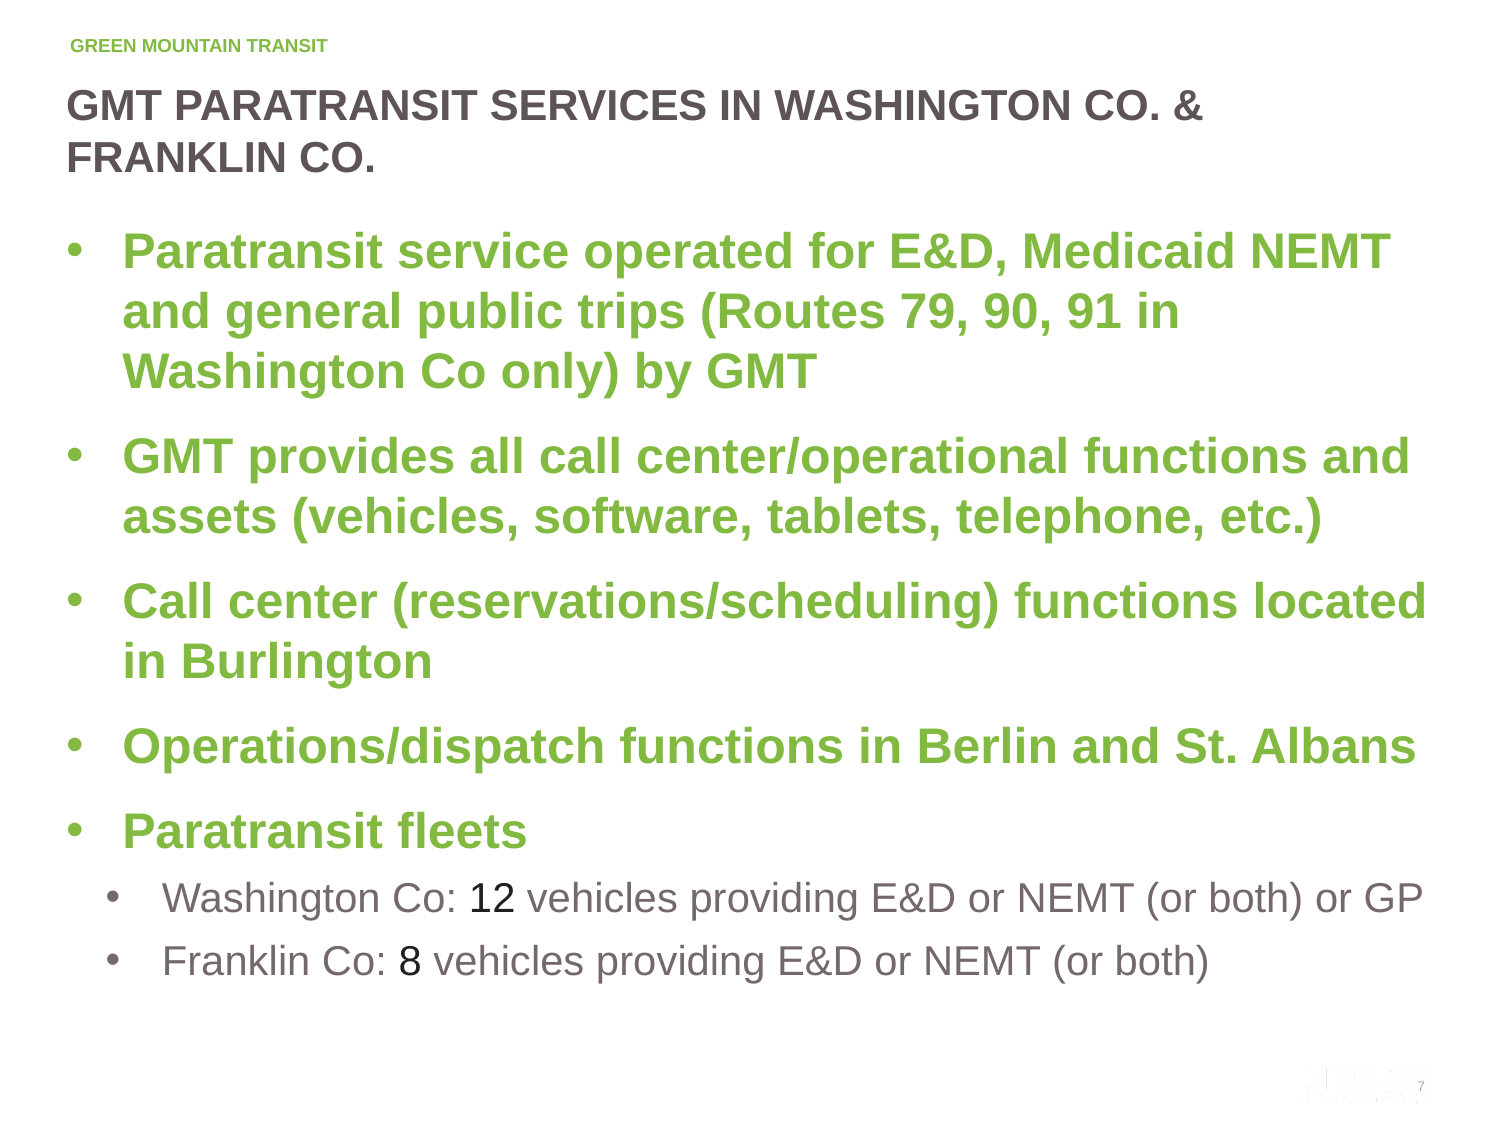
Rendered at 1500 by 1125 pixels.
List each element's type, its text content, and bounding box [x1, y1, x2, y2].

list Paratransit service operated for E&D, Medicaid NEMT and general public trips (Routes 79, 90, 91 in Washington Co only) by GMT GMT provides all call center/operational functions and assets (vehicles, software, tablets, telephone, etc.) Call center (reservations/scheduling) functions located in Burlington Operations/dispatch functions in Berlin and St. Albans Paratransit fleets Washington Co: 12 vehicles providing E&D or NEMT (or both) or GP Franklin Co: 8 vehicles providing E&D or NEMT (or both) [51, 211, 1483, 1059]
slide_number 7 [1387, 1069, 1425, 1101]
title GMT PARATRANSIT SERVICES in Washington CO. & franklin CO. [51, 69, 1425, 189]
picture [1299, 1067, 1432, 1104]
